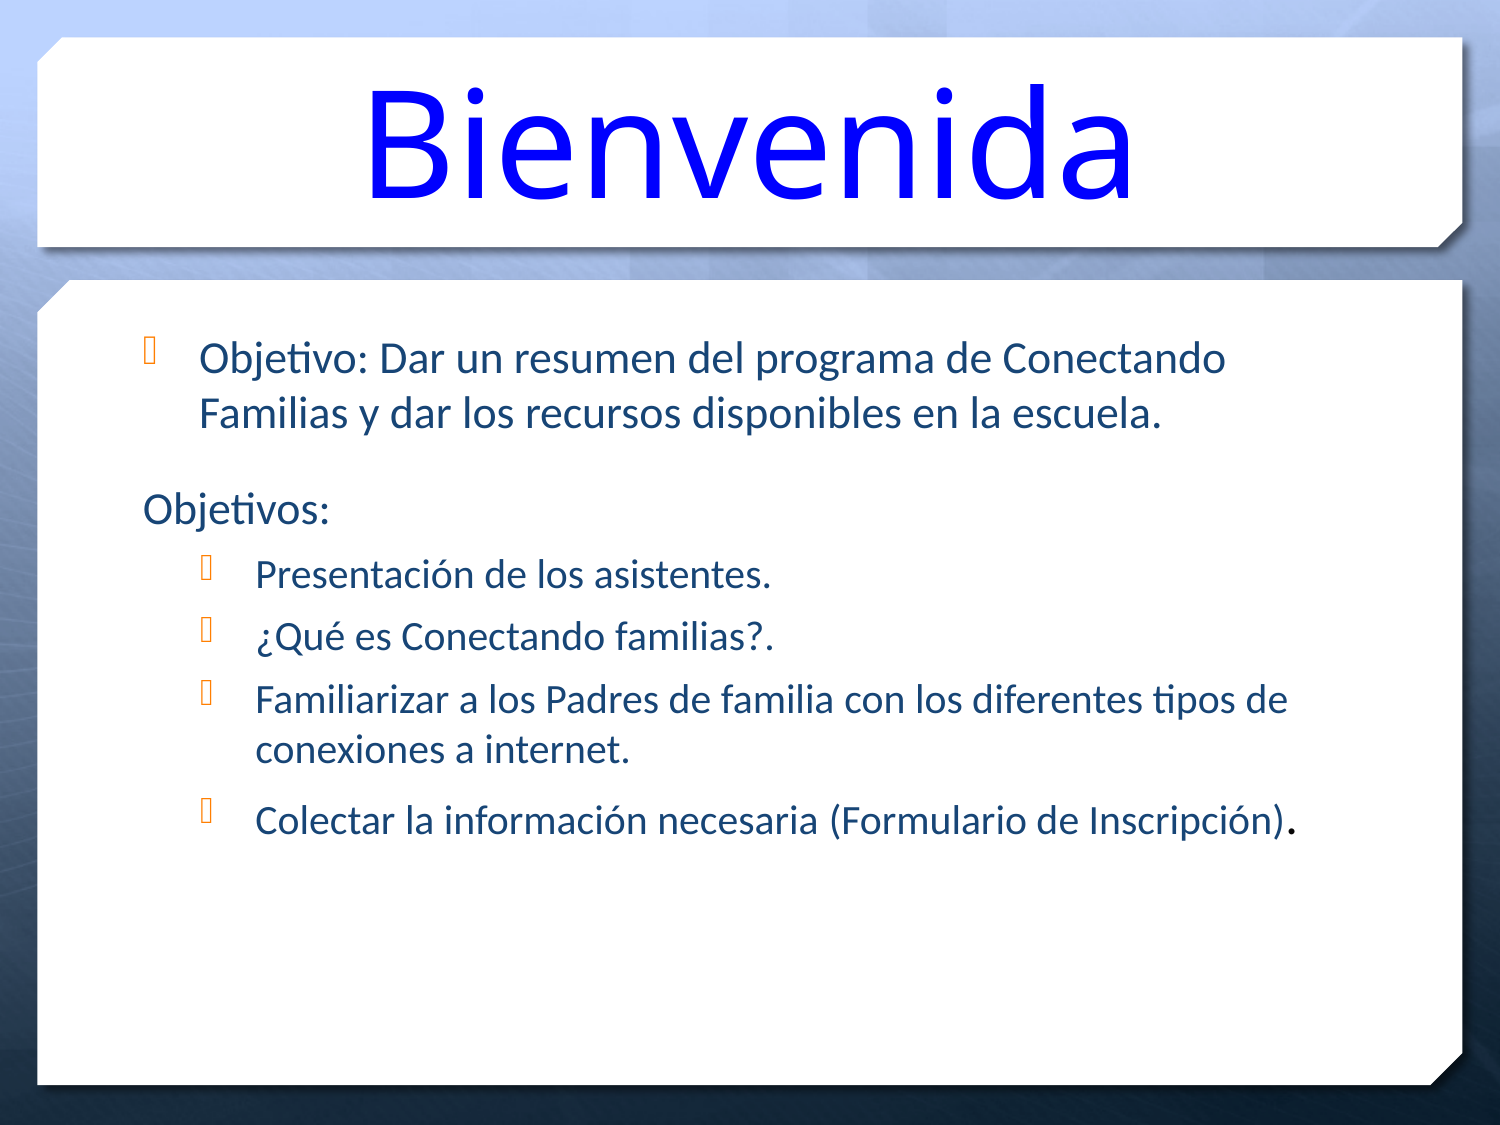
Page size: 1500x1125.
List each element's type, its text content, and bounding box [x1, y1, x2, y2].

list Objetivo: Dar un resumen del programa de Conectando Familias y dar los recursos disponibles en la escuela. Objetivos: Presentación de los asistentes. ¿Qué es Conectando familias?. Familiarizar a los Padres de familia con los diferentes tipos de conexiones a internet. Colectar la información necesaria (Formulario de Inscripción). [127, 319, 1400, 1048]
title Bienvenida [127, 48, 1372, 236]
